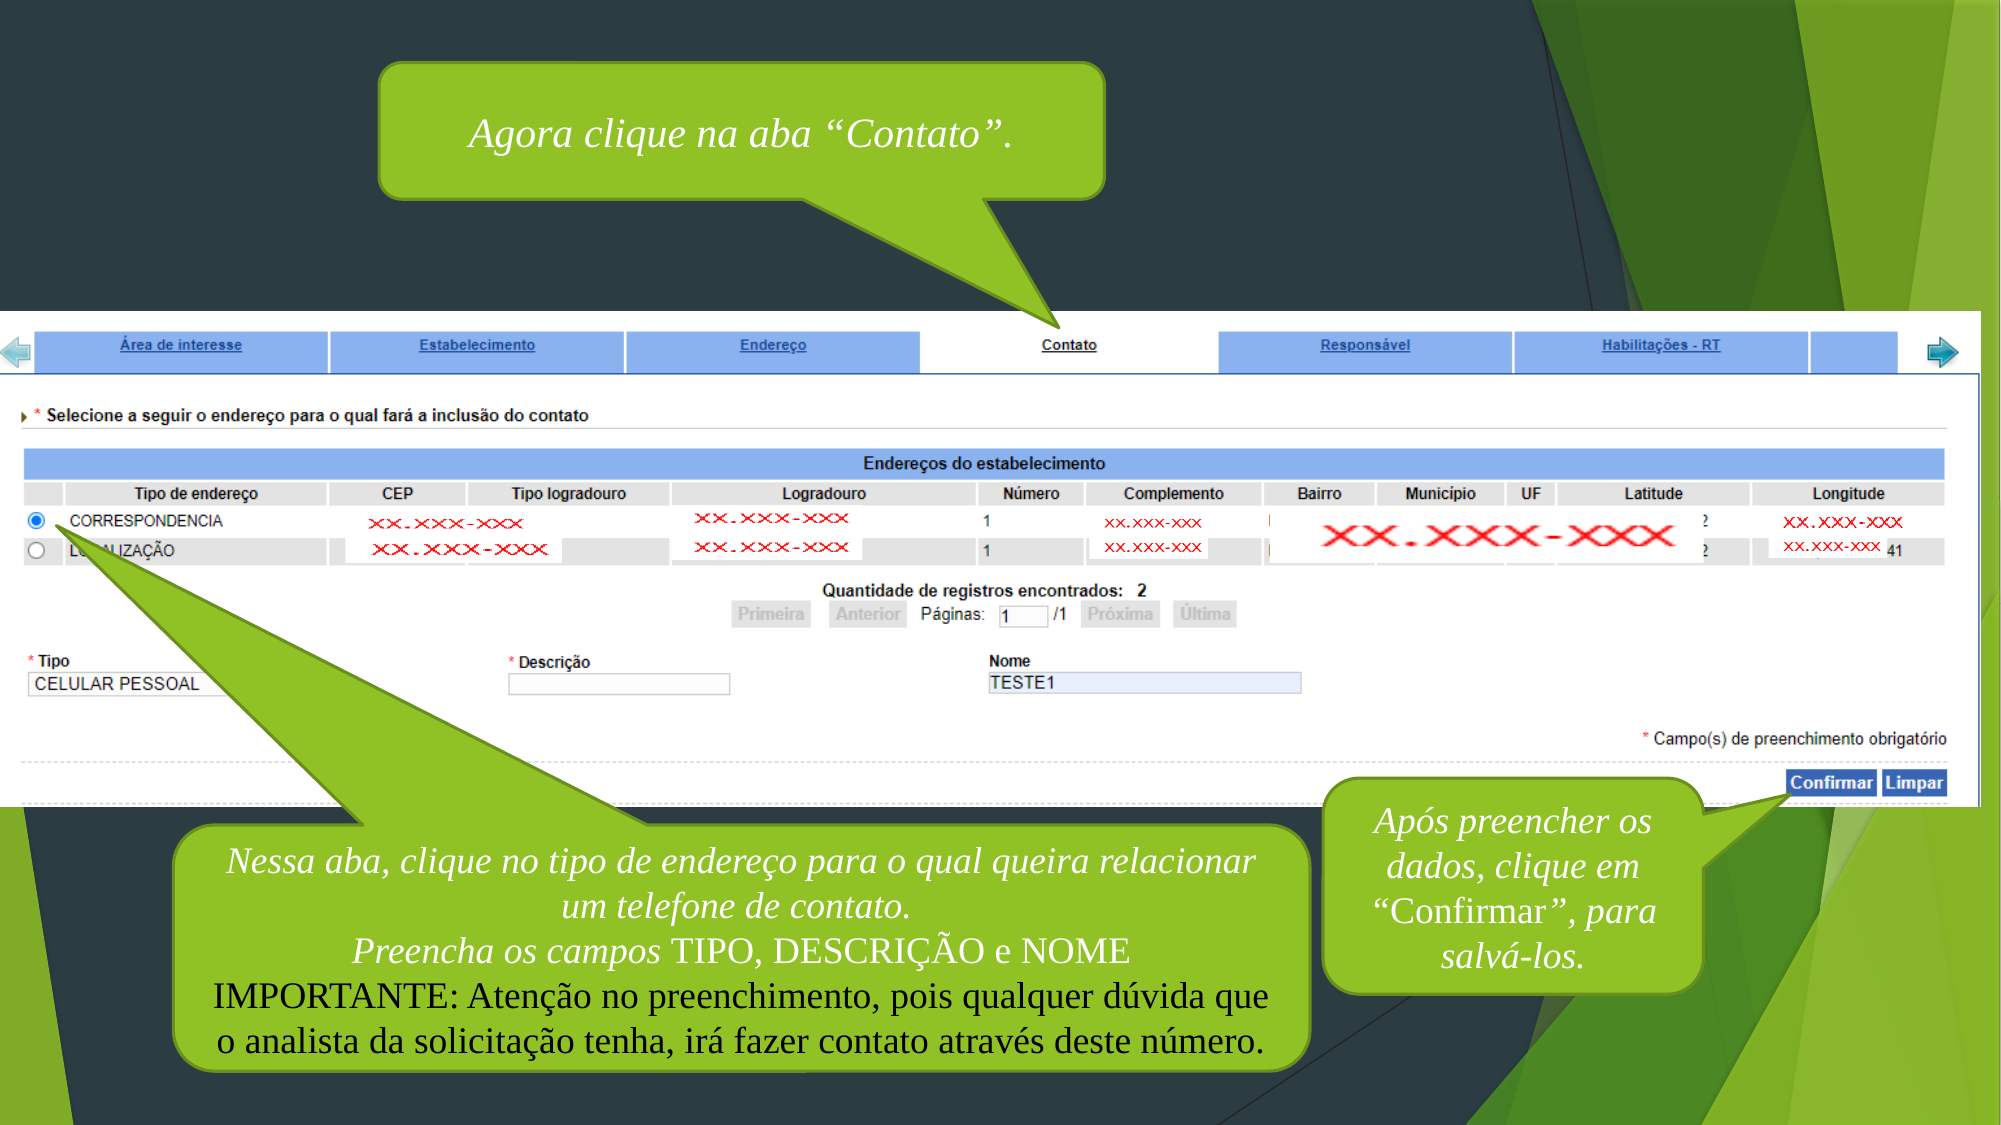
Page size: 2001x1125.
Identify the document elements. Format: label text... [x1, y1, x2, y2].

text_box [344, 504, 1704, 563]
text_box Agora clique na aba “Contato”. [377, 60, 1107, 309]
text_box Nessa aba, clique no tipo de endereço para o qual queira relacionar um telefone de contato. Preencha os campos TIPO, DESCRIÇÃO e NOME IMPORTANTE: Atenção no preenchimento, pois qualquer dúvida que o analista da solicitação tenha, irá fazer contato através deste número. [171, 819, 1312, 1073]
text_box Após preencher os dados, clique em “Confirmar”, para salvá-los. [1321, 819, 1764, 996]
picture [0, 310, 1982, 808]
